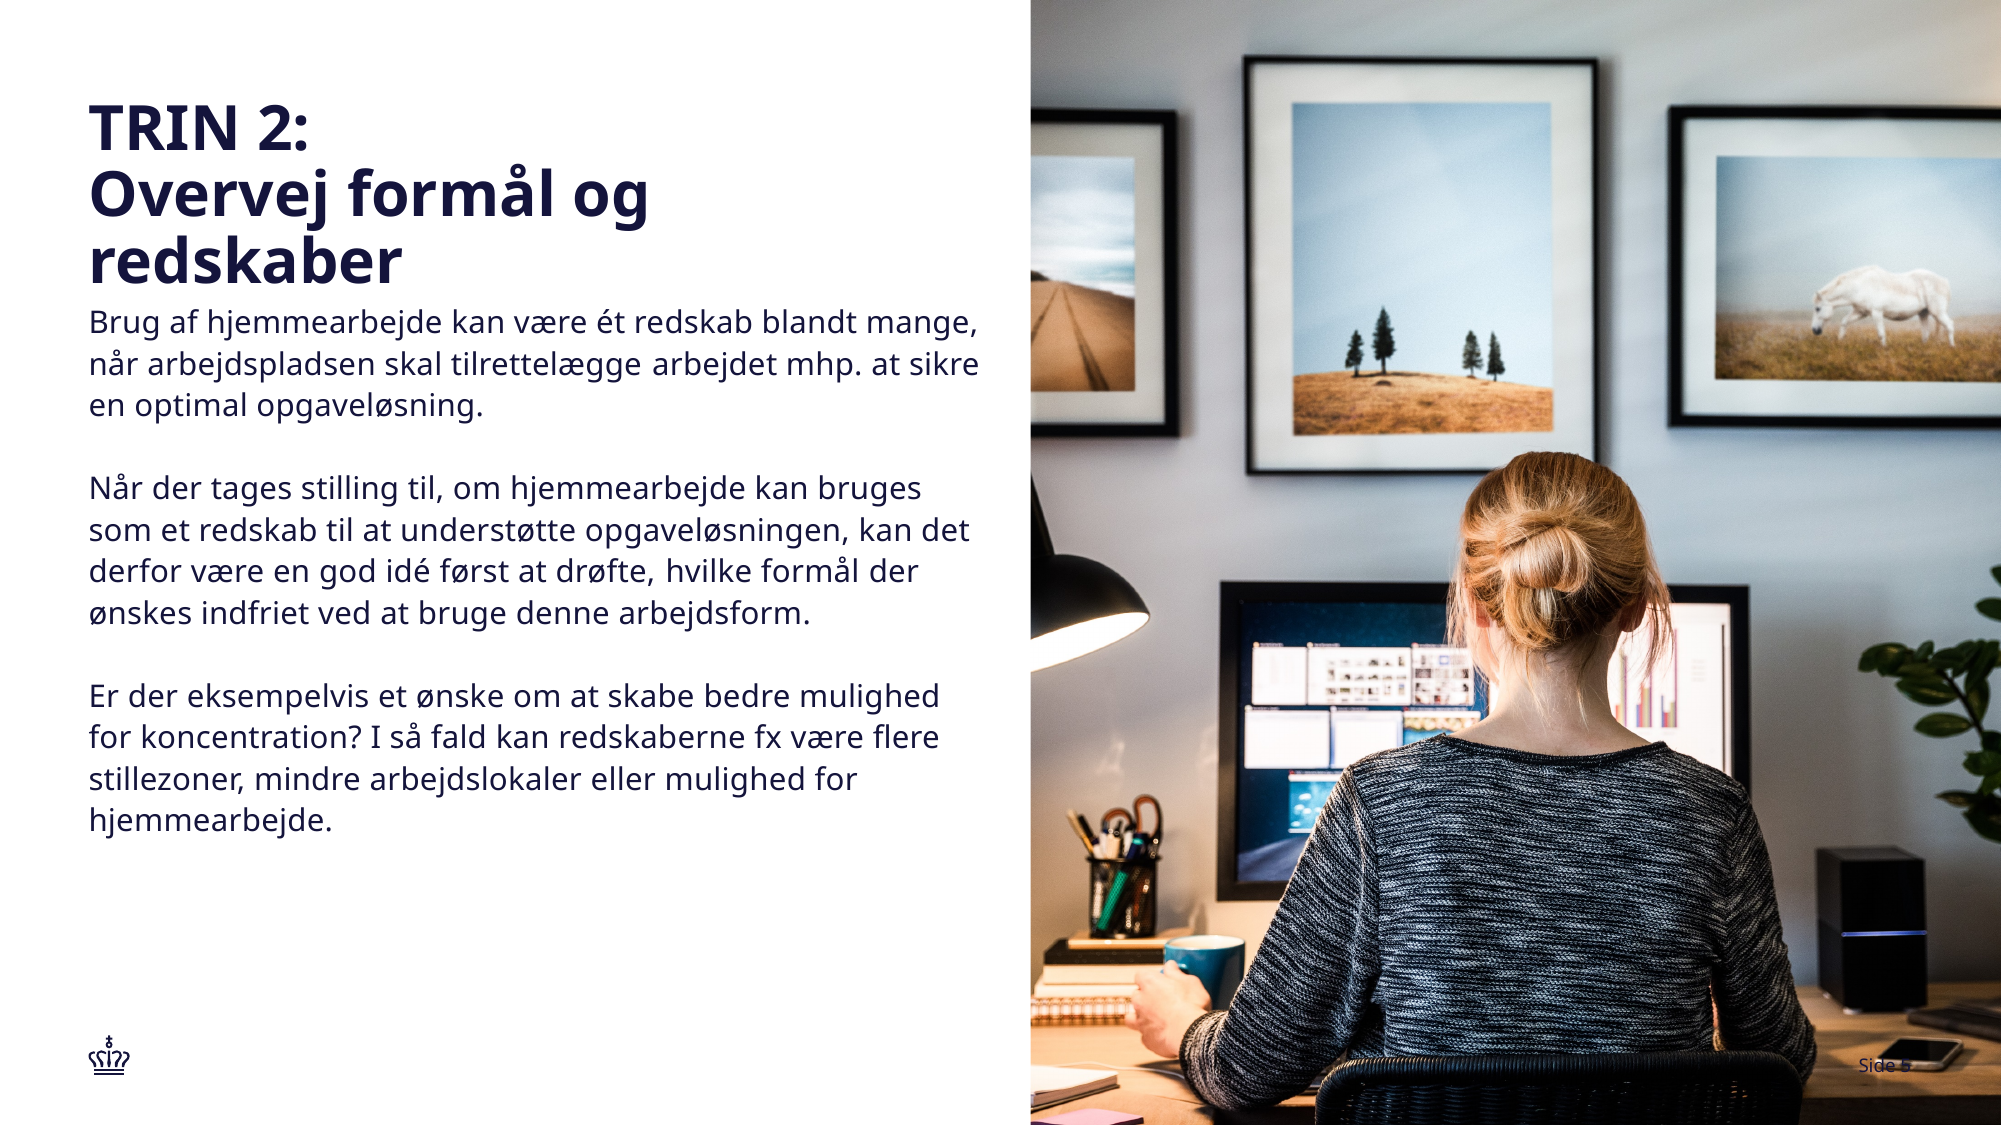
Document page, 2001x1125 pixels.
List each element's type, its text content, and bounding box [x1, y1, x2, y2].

list Brug af hjemmearbejde kan være ét redskab blandt mange, når arbejdspladsen skal tilrettelægge arbejdet mhp. at sikre en optimal opgaveløsning. Når der tages stilling til, om hjemmearbejde kan bruges som et redskab til at understøtte opgaveløsningen, kan det derfor være en god idé først at drøfte, hvilke formål der ønskes indfriet ved at bruge denne arbejdsform. Er der eksempelvis et ønske om at skabe bedre mulighed for koncentration? I så fald kan redskaberne fx være flere stillezoner, mindre arbejdslokaler eller mulighed for hjemmearbejde. [88, 298, 994, 1001]
title TRIN 2: Overvej formål og redskaber [88, 96, 971, 245]
picture [1030, 0, 2001, 1125]
